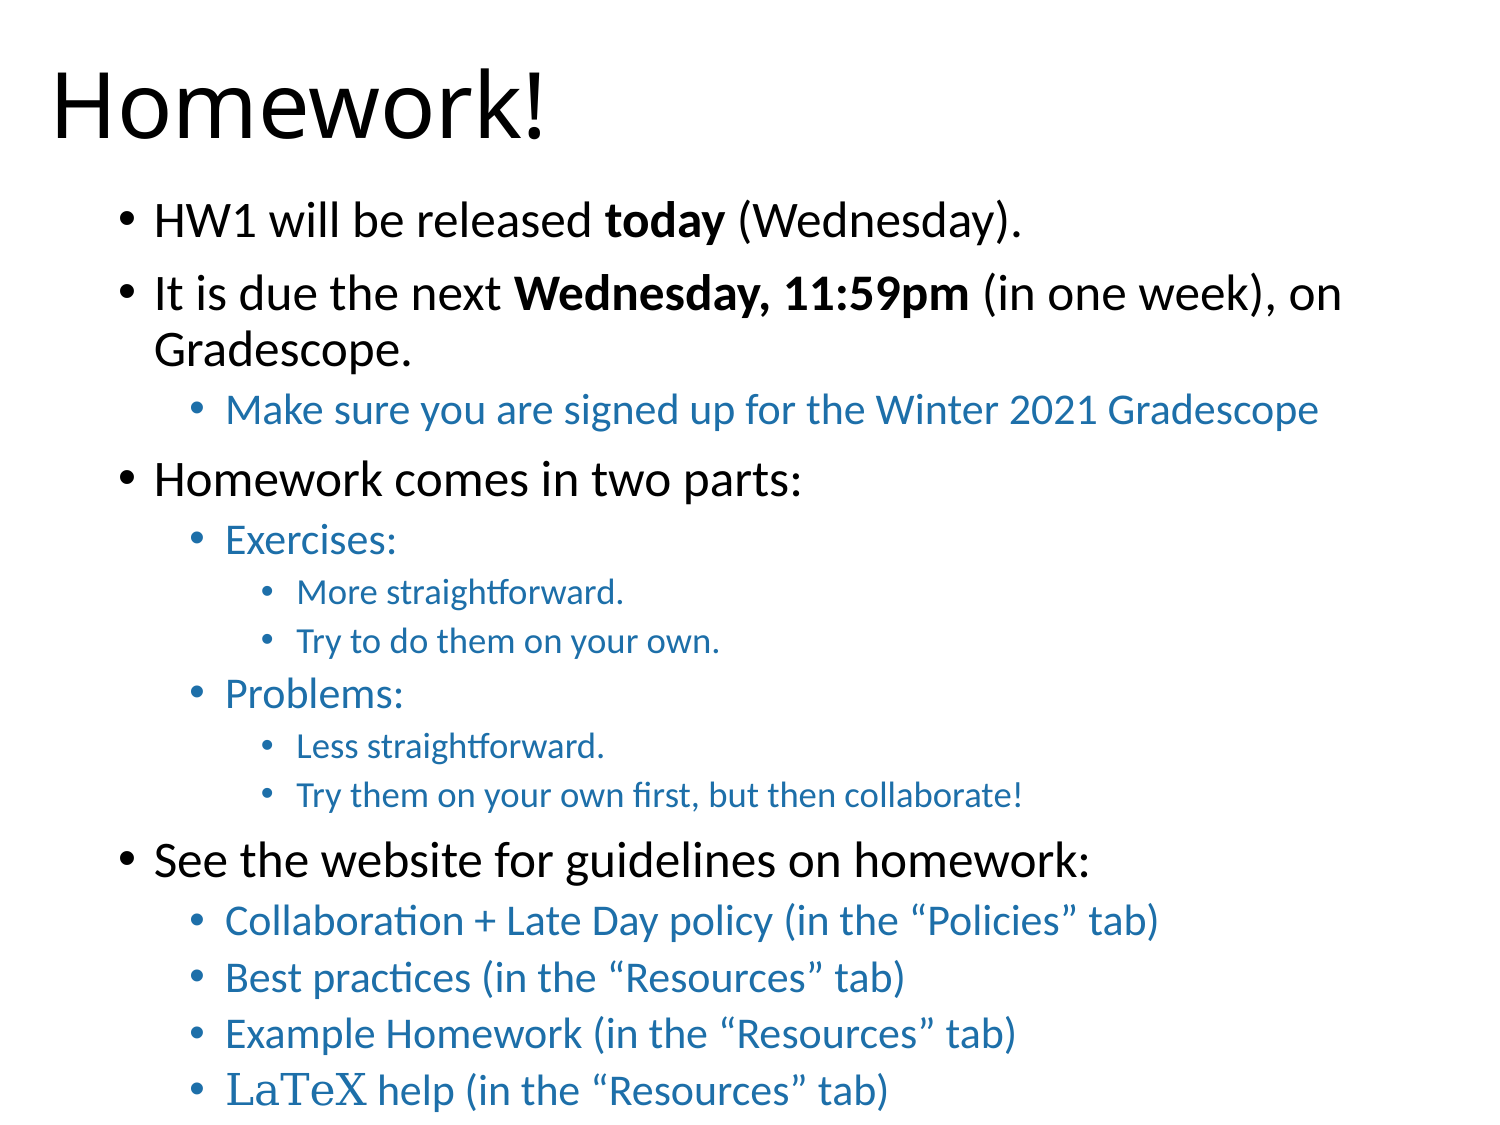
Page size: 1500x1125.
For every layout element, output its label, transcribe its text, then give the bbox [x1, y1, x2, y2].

list HW1 will be released today (Wednesday). It is due the next Wednesday, 11:59pm (in one week), on Gradescope. Make sure you are signed up for the Winter 2021 Gradescope Homework comes in two parts: Exercises: More straightforward. Try to do them on your own. Problems: Less straightforward. Try them on your own first, but then collaborate! See the website for guidelines on homework: Collaboration + Late Day policy (in the “Policies” tab) Best practices (in the “Resources” tab) Example Homework (in the “Resources” tab) LaTeX help (in the “Resources” tab) [103, 185, 1500, 1125]
title Homework! [34, 0, 1329, 218]
